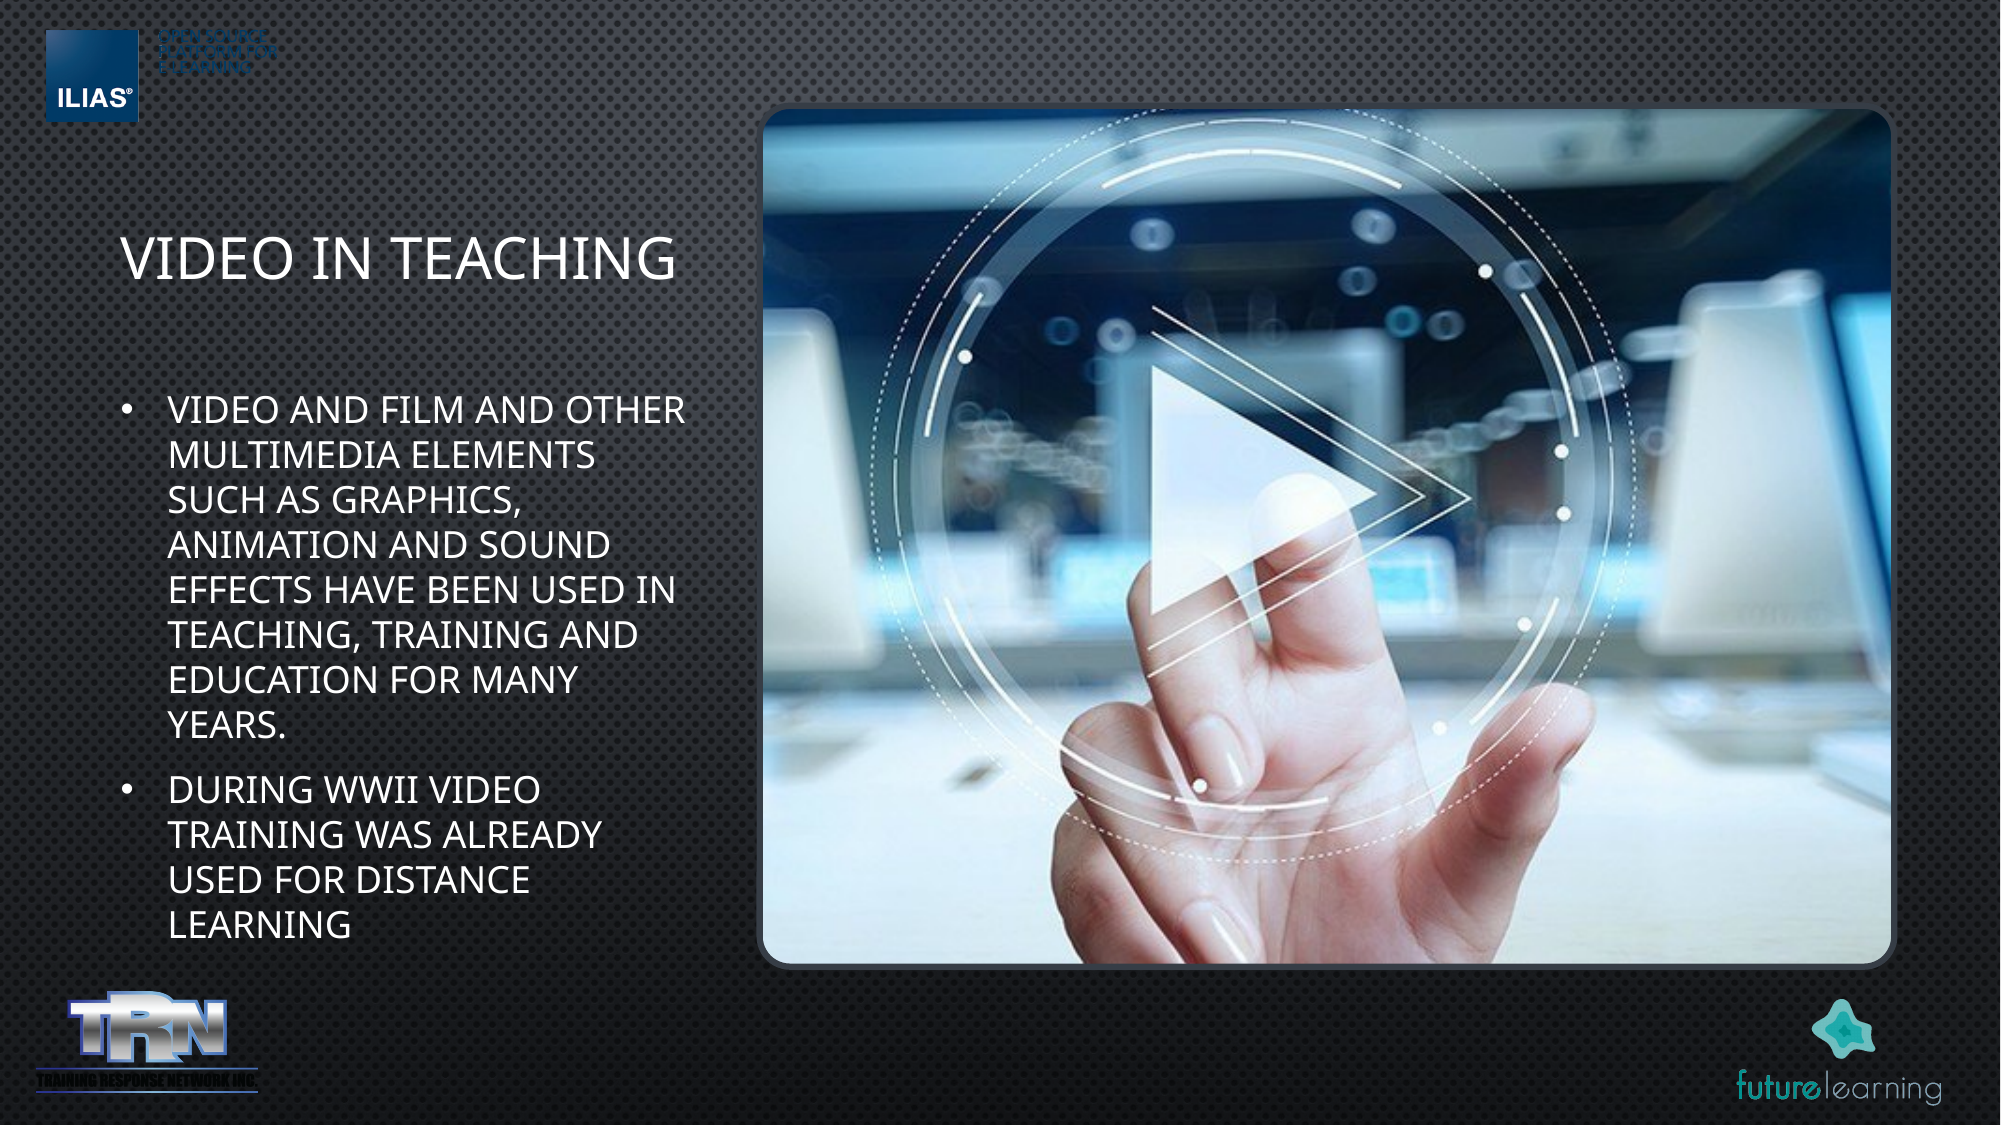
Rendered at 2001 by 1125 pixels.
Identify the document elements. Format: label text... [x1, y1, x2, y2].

picture [45, 28, 309, 127]
picture [759, 105, 1954, 1125]
title Video in teaching [105, 99, 704, 367]
picture [36, 991, 258, 1094]
list Video and film and other multimedia elements such as graphics, animation and sound effects have been used in teaching, training and education for many years. During WWII video training was already used for distance learning [105, 367, 704, 966]
